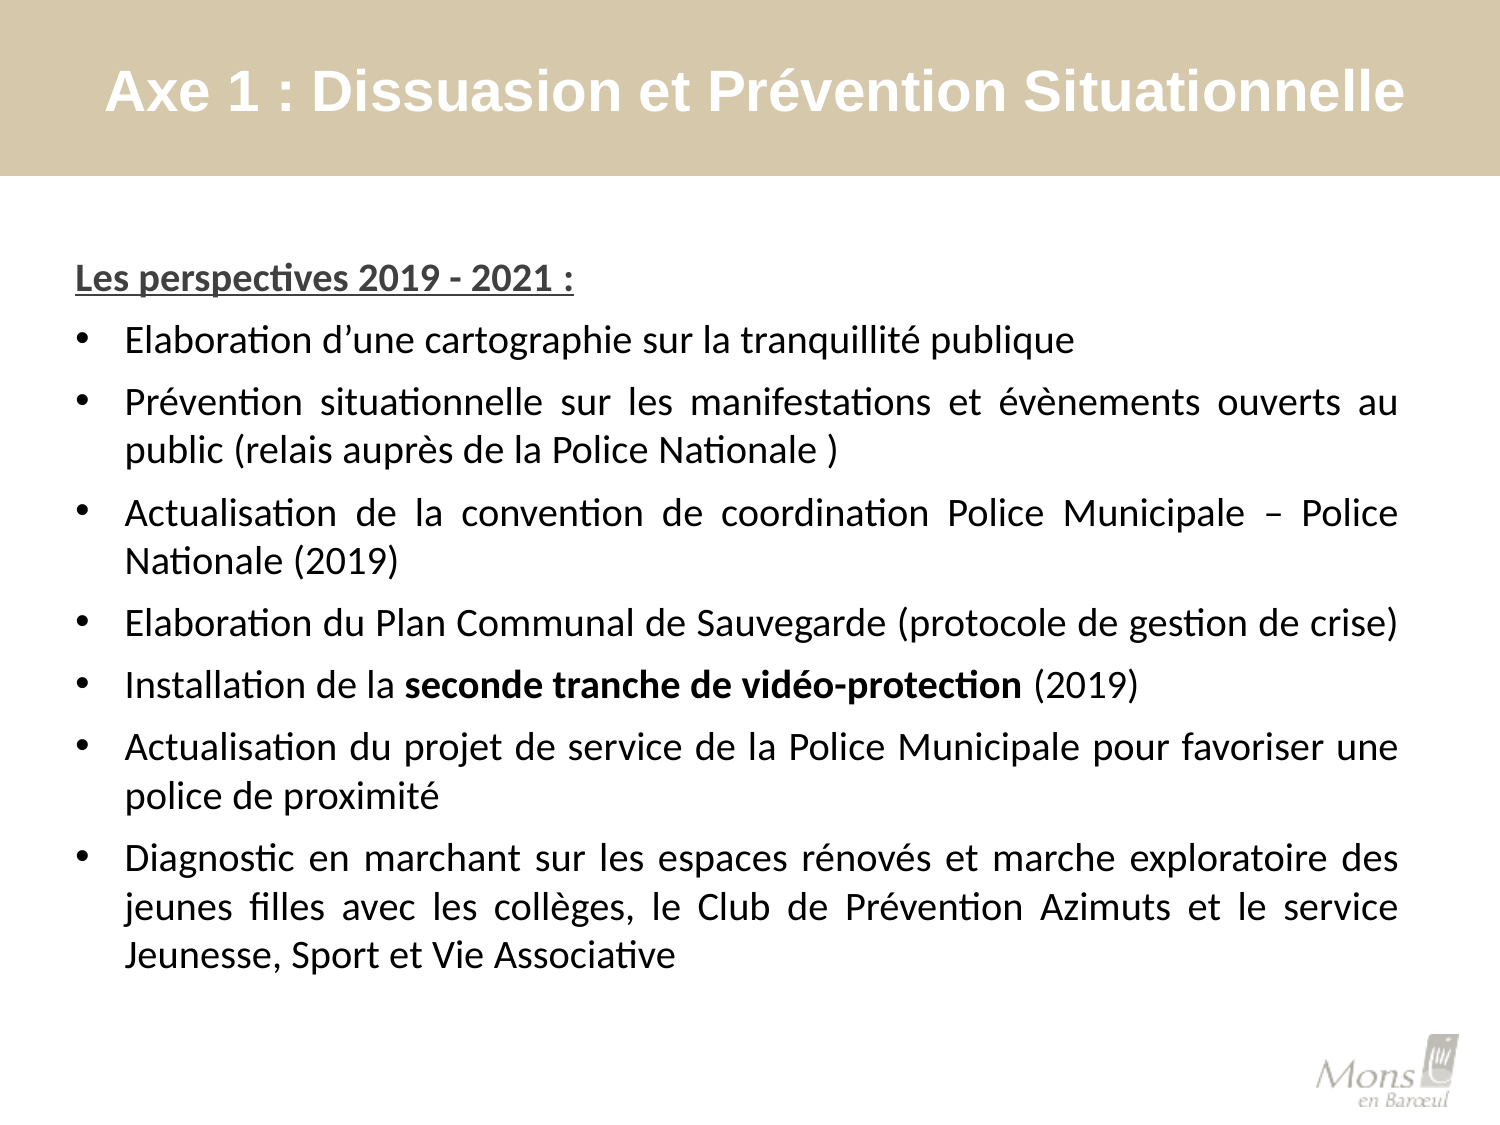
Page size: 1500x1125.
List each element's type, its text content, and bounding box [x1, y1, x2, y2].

list Les perspectives 2019 - 2021 : Elaboration d’une cartographie sur la tranquillité publique Prévention situationnelle sur les manifestations et évènements ouverts au public (relais auprès de la Police Nationale ) Actualisation de la convention de coordination Police Municipale – Police Nationale (2019) Elaboration du Plan Communal de Sauvegarde (protocole de gestion de crise) Installation de la seconde tranche de vidéo-protection (2019) Actualisation du projet de service de la Police Municipale pour favoriser une police de proximité Diagnostic en marchant sur les espaces rénovés et marche exploratoire des jeunes filles avec les collèges, le Club de Prévention Azimuts et le service Jeunesse, Sport et Vie Associative [60, 243, 1414, 1031]
text_box Axe 1 : Dissuasion et Prévention Situationnelle [0, 13, 1500, 163]
